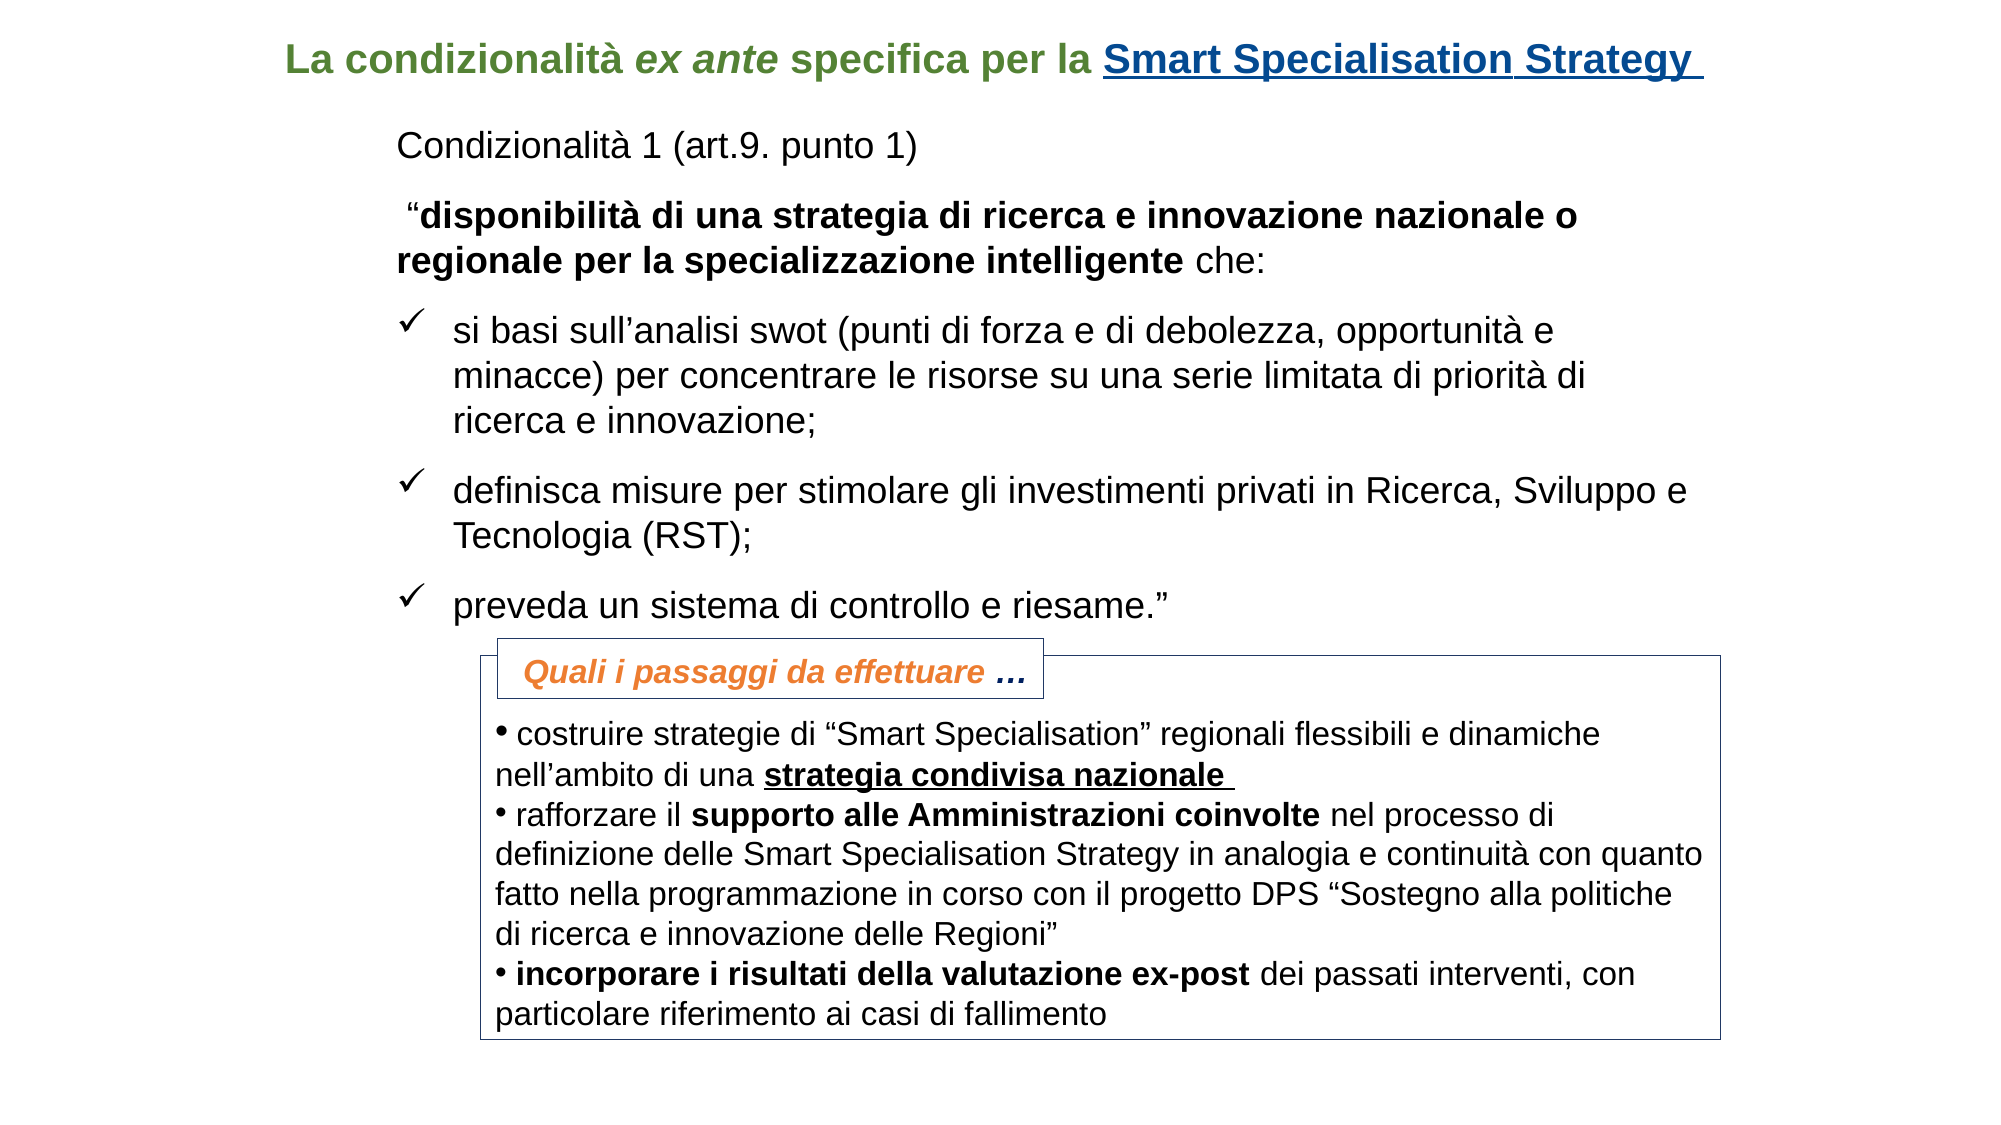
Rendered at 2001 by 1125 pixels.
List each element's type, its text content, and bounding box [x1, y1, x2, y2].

text_box Condizionalità 1 (art.9. punto 1) “disponibilità di una strategia di ricerca e innovazione nazionale o regionale per la specializzazione intelligente che: si basi sull’analisi swot (punti di forza e di debolezza, opportunità e minacce) per concentrare le risorse su una serie limitata di priorità di ricerca e innovazione; definisca misure per stimolare gli investimenti privati in Ricerca, Sviluppo e Tecnologia (RST); preveda un sistema di controllo e riesame.” [381, 113, 1714, 634]
text_box Quali i passaggi da effettuare … [497, 638, 1044, 699]
text_box La condizionalità ex ante specifica per la Smart Specialisation Strategy [61, 24, 1917, 90]
text_box costruire strategie di “Smart Specialisation” regionali flessibili e dinamiche nell’ambito di una strategia condivisa nazionale rafforzare il supporto alle Amministrazioni coinvolte nel processo di definizione delle Smart Specialisation Strategy in analogia e continuità con quanto fatto nella programmazione in corso con il progetto DPS “Sostegno alla politiche di ricerca e innovazione delle Regioni” incorporare i risultati della valutazione ex-post dei passati interventi, con particolare riferimento ai casi di fallimento [480, 655, 1721, 1040]
